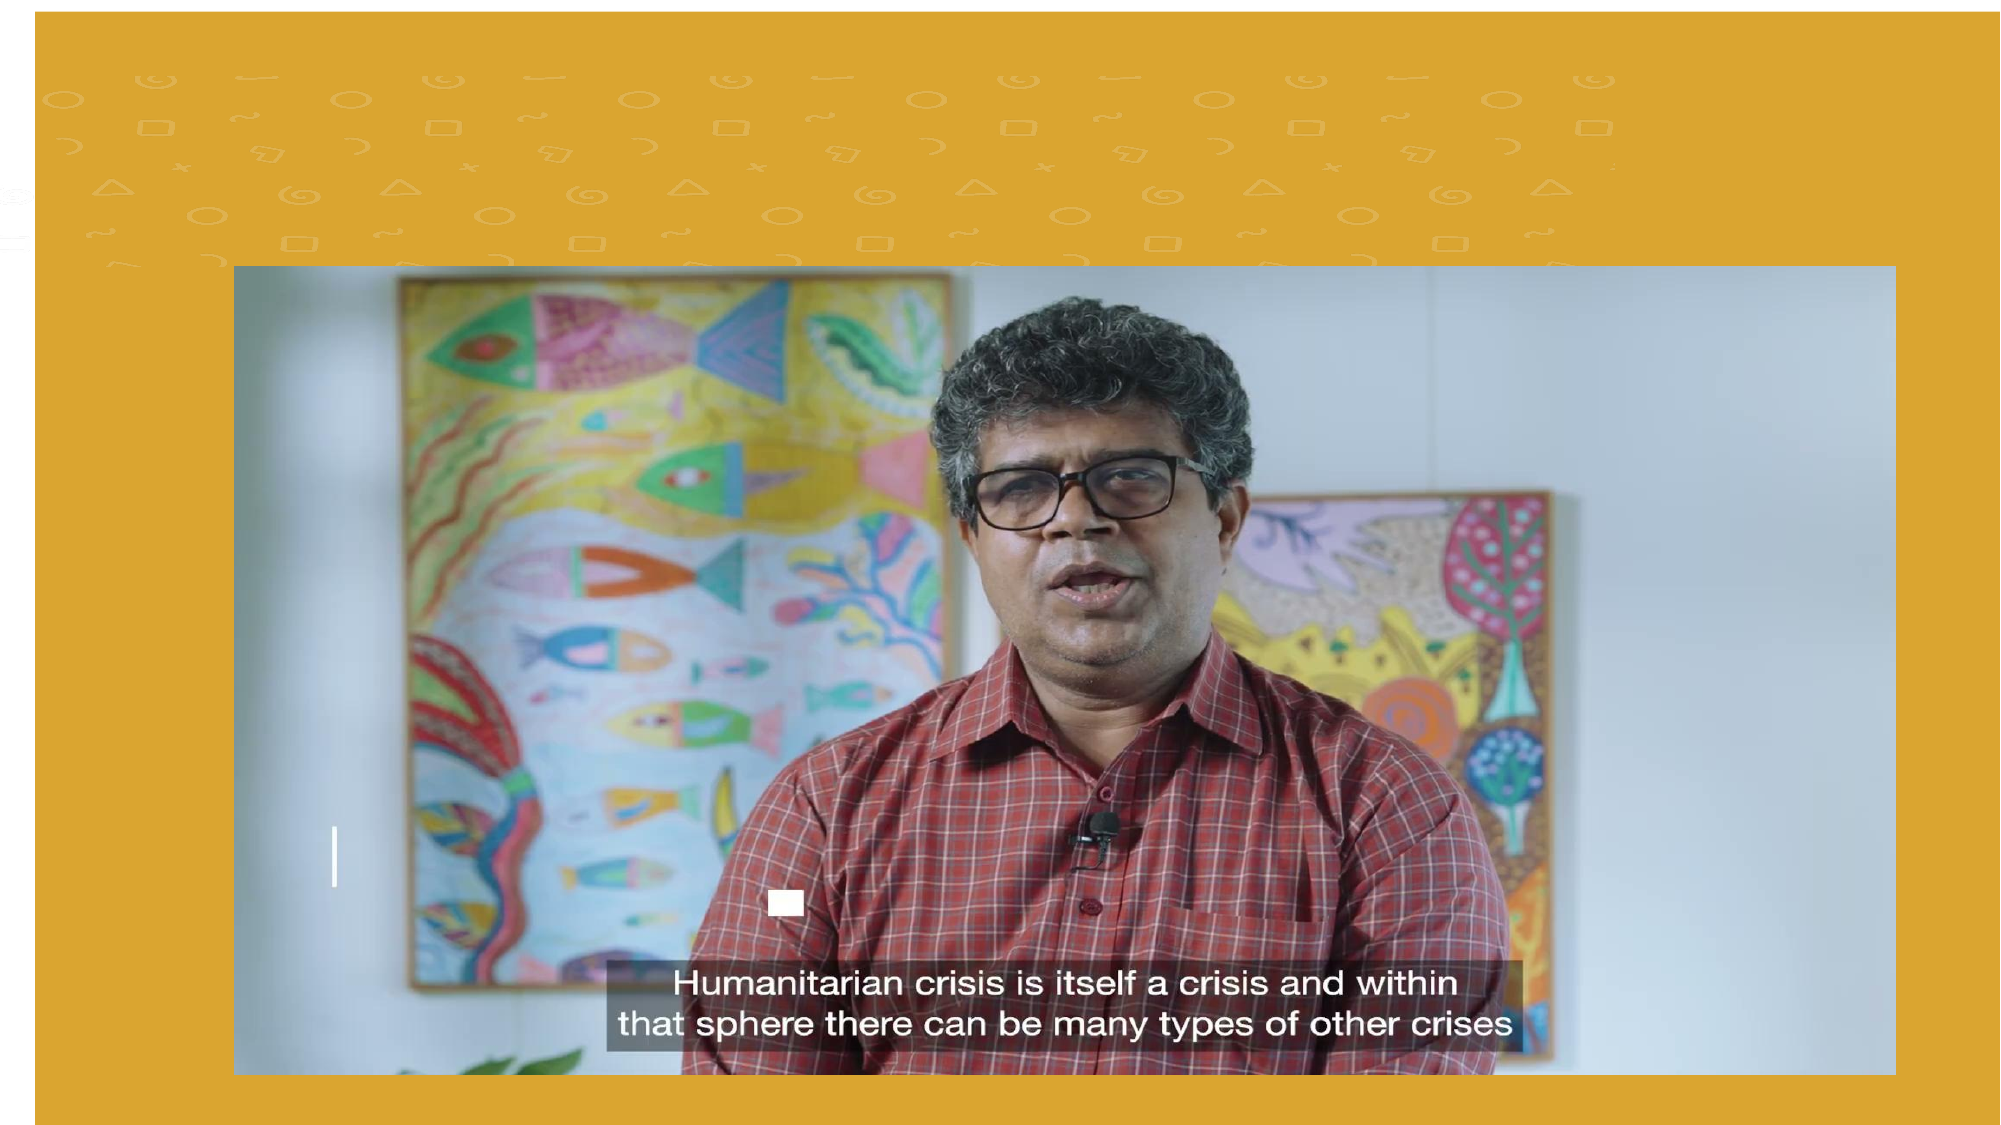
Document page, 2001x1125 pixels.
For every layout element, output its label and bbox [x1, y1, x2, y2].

picture [0, 75, 1896, 1076]
text_box [35, 11, 2000, 1125]
